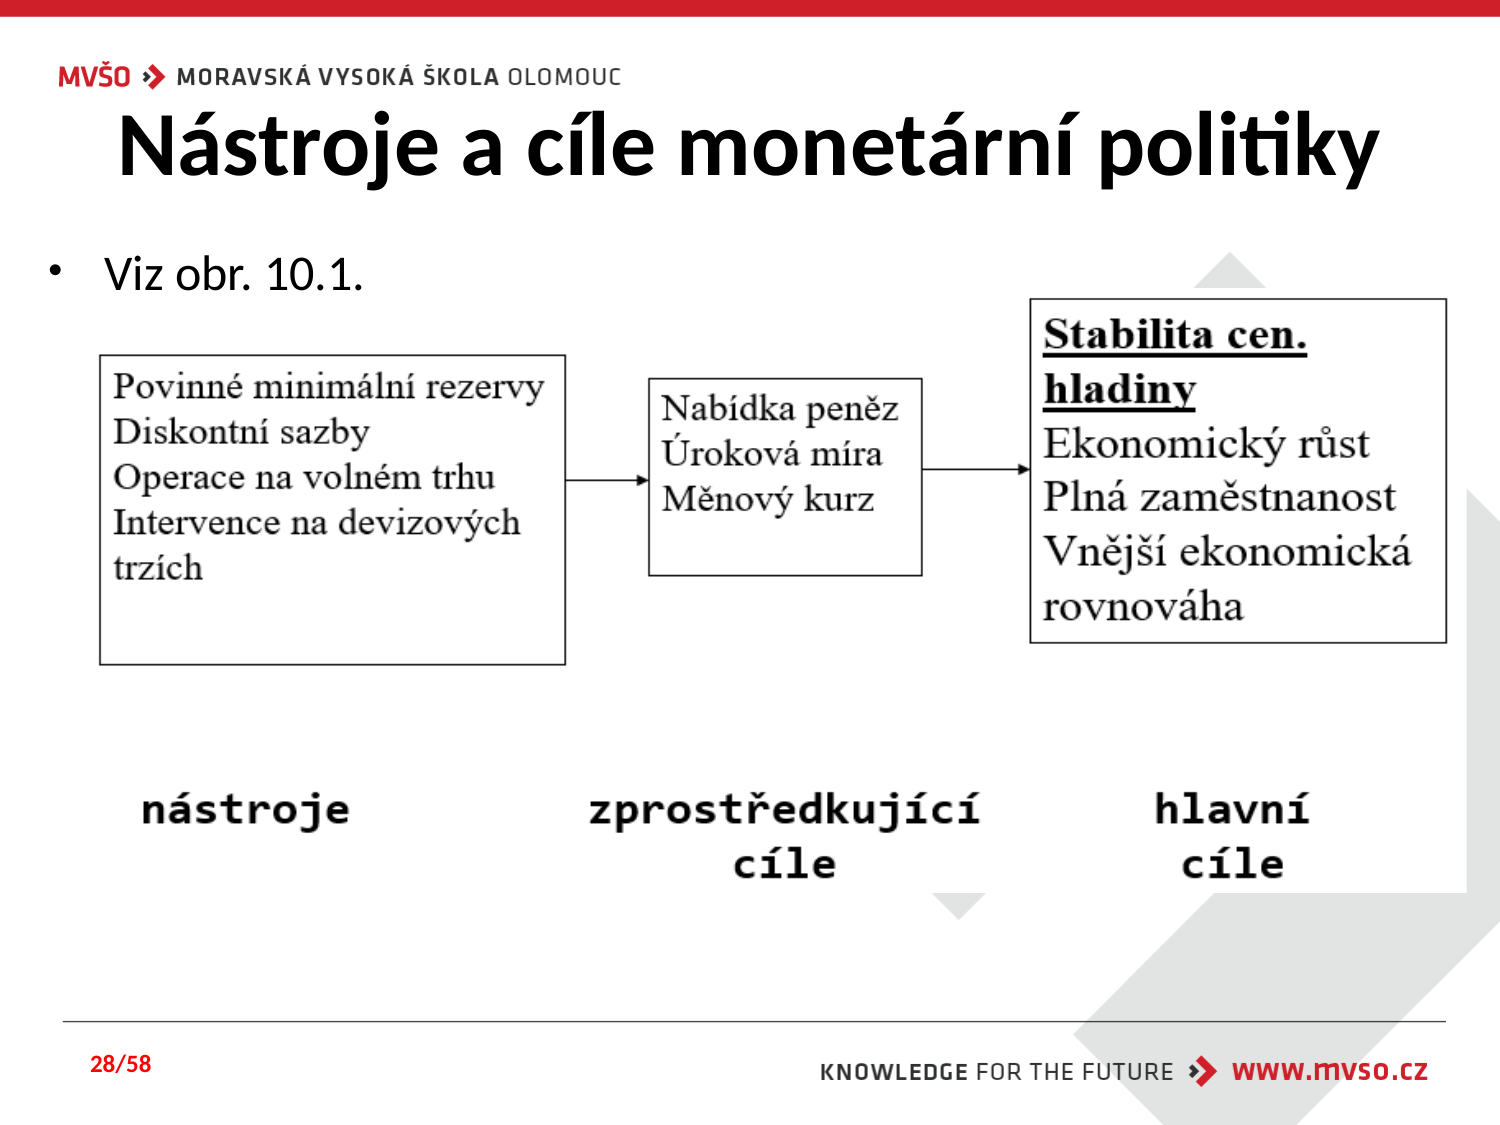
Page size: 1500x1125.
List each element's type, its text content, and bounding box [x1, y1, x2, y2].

text_box 28/58 [74, 1040, 213, 1085]
picture [0, 0, 1500, 1125]
title Nástroje a cíle monetární politiky [75, 45, 1425, 233]
list Viz obr. 10.1. [33, 232, 1425, 1041]
